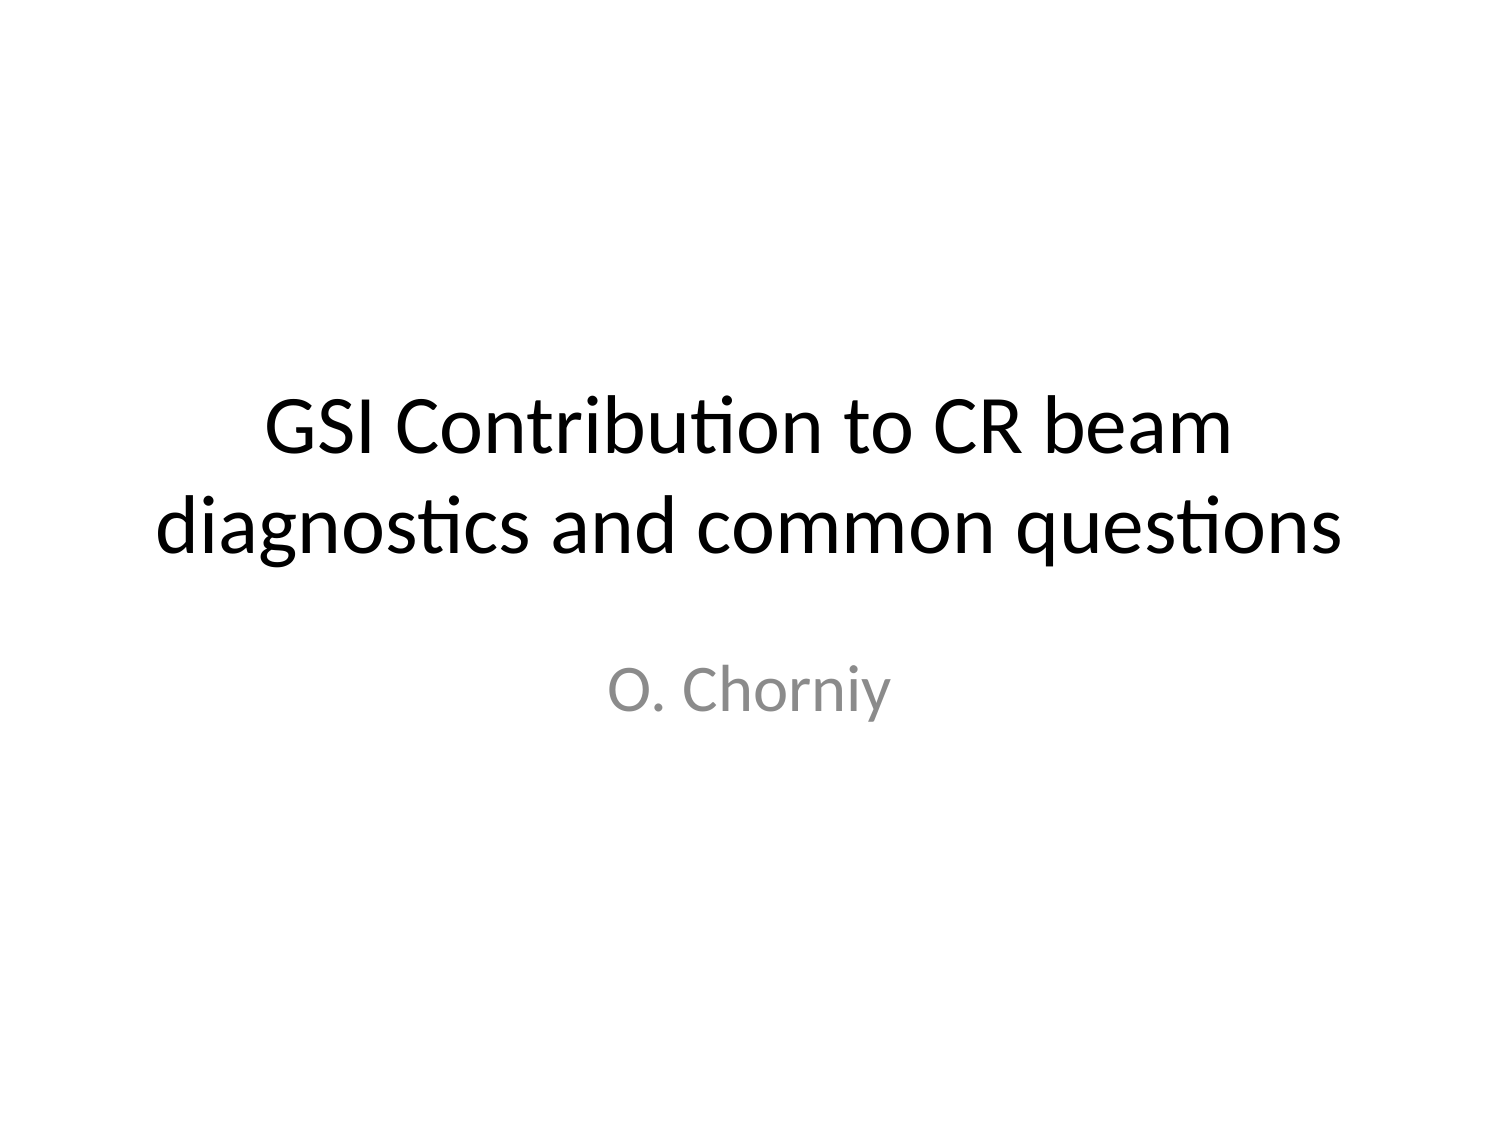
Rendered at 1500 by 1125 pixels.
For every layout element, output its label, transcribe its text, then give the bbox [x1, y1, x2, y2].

title GSI Contribution to CR beam diagnostics and common questions [112, 349, 1388, 591]
subtitle O. Chorniy [225, 637, 1275, 925]
